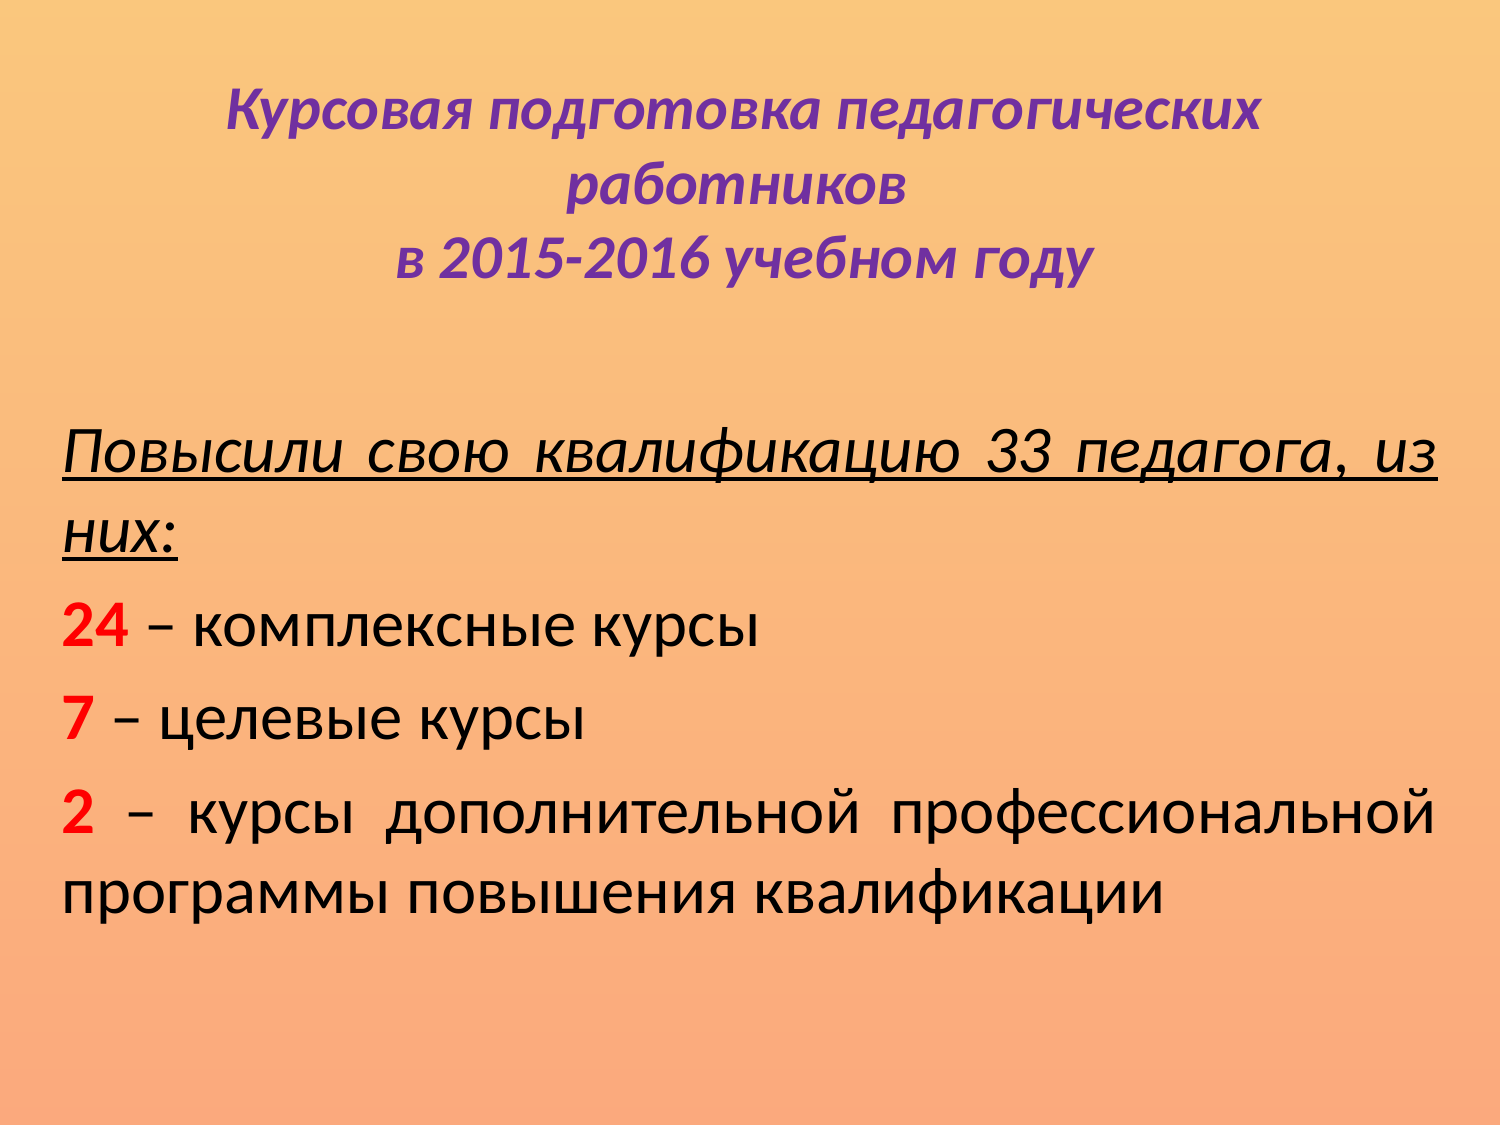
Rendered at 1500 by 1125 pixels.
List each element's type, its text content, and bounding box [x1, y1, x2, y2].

subtitle Повысили свою квалификацию 33 педагога, из них: 24 – комплексные курсы 7 – целевые курсы 2 – курсы дополнительной профессиональной программы повышения квалификации [46, 398, 1454, 985]
title Курсовая подготовка педагогических работников в 2015-2016 учебном году [58, 58, 1430, 300]
